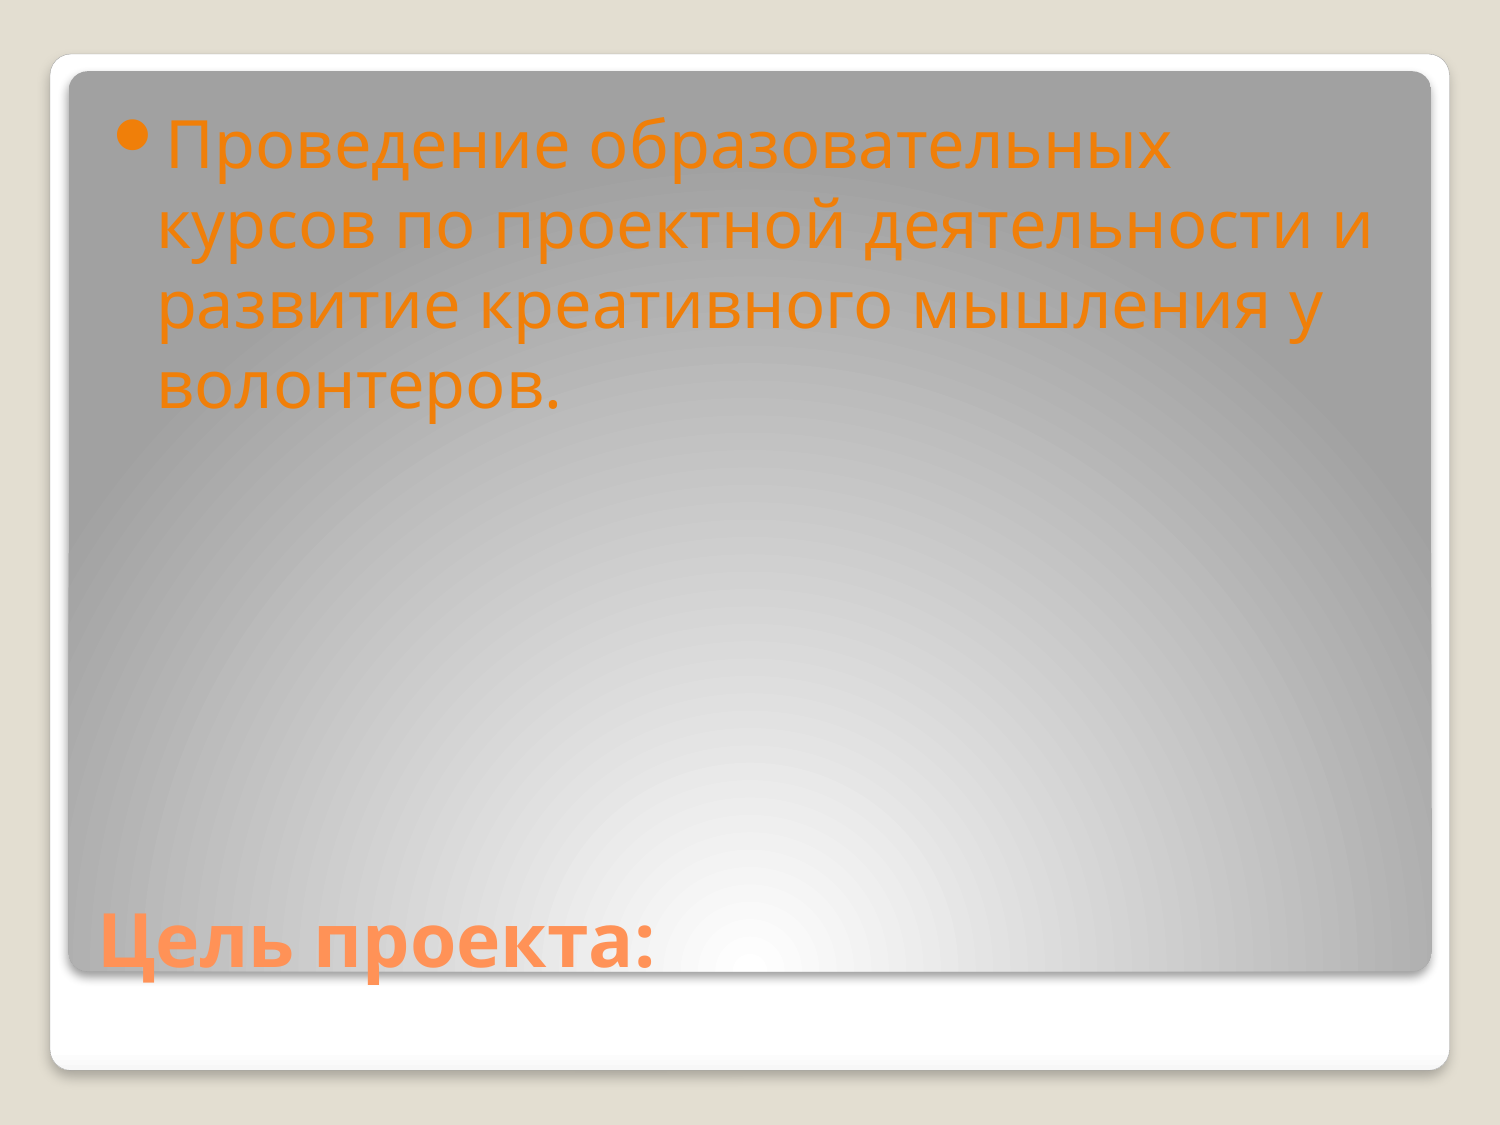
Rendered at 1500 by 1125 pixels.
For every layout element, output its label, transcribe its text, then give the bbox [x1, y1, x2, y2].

title Цель проекта: [82, 774, 1425, 990]
list Проведение образовательных курсов по проектной деятельности и развитие креативного мышления у волонтеров. [82, 86, 1425, 774]
